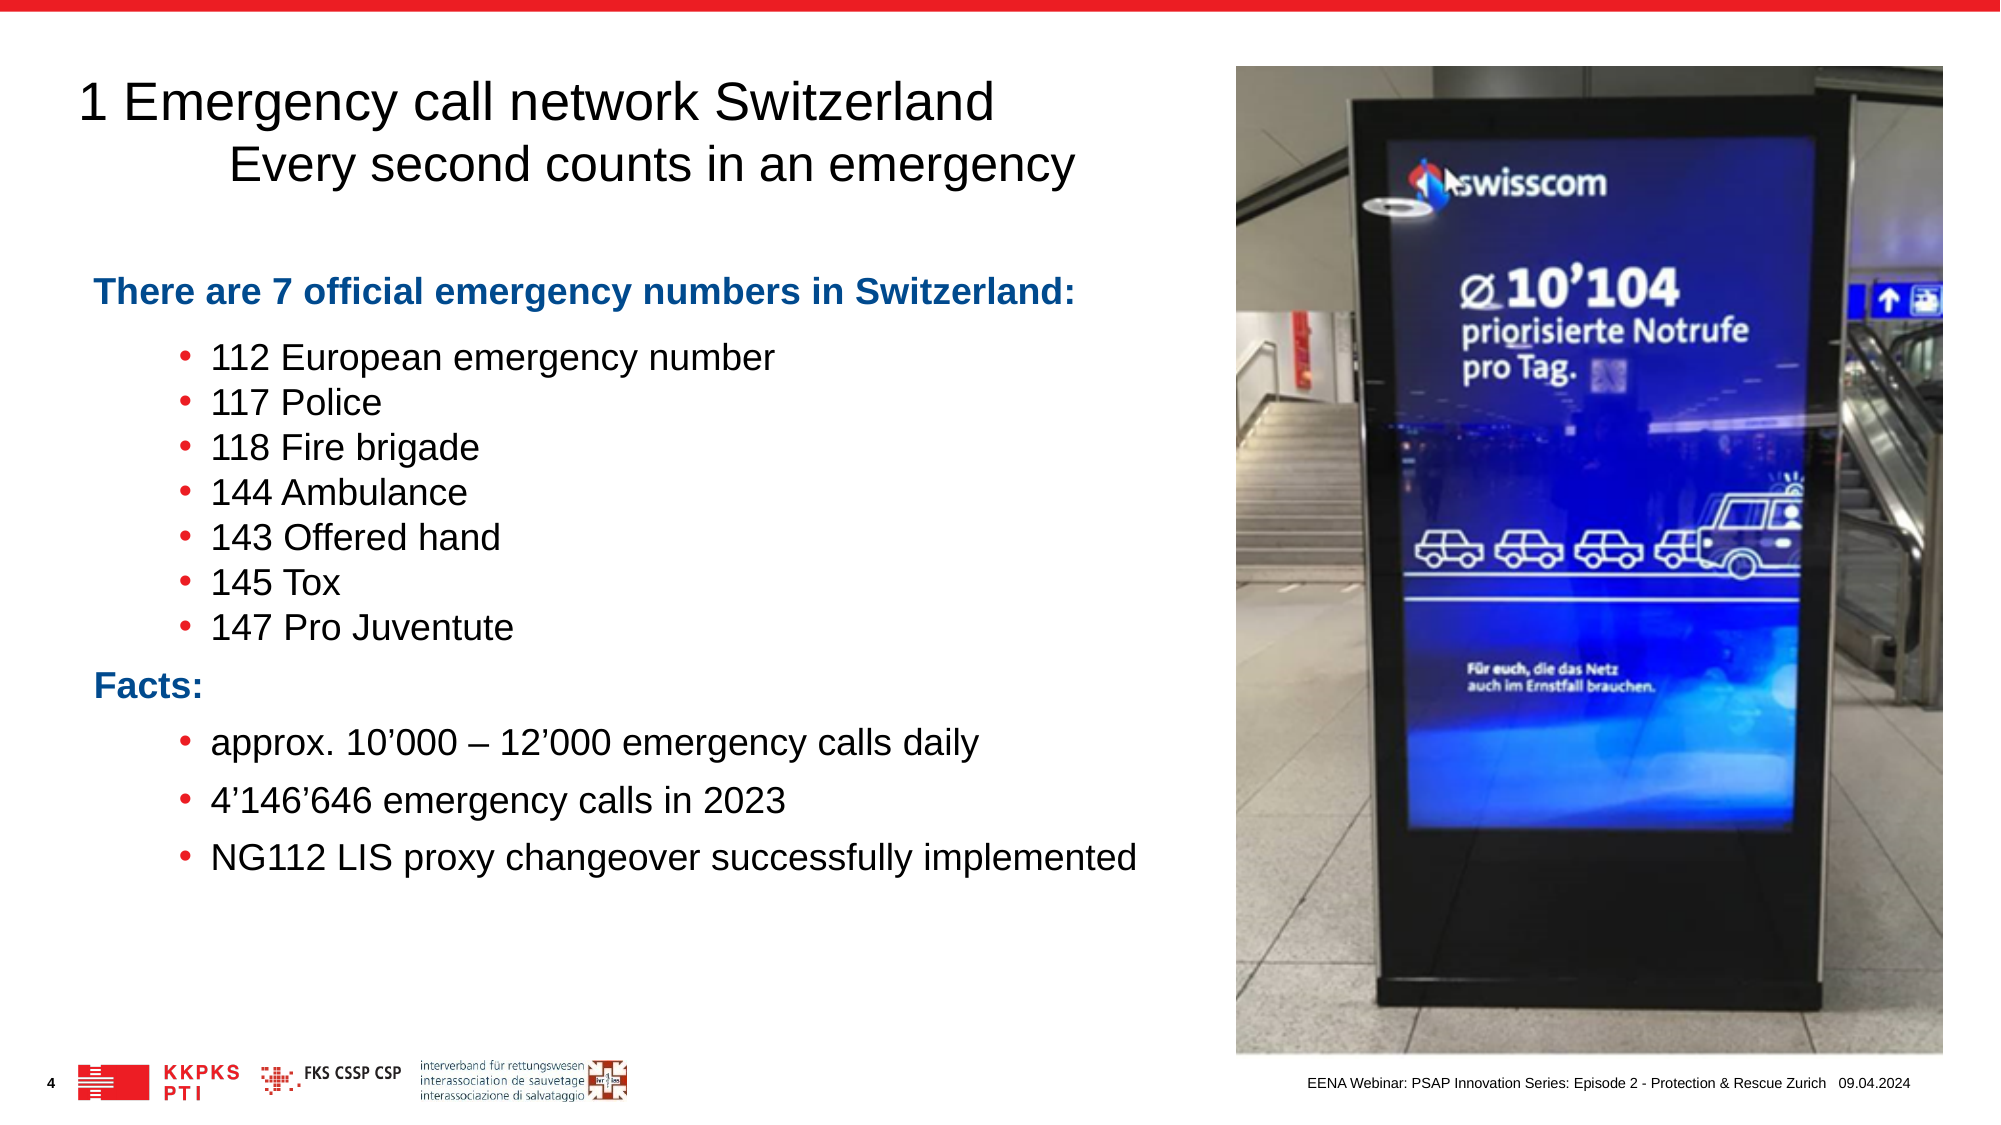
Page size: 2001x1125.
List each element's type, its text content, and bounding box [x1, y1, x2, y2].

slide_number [1838, 1060, 1927, 1106]
title 1 Emergency call network Switzerland Every second counts in an emergency [78, 66, 1236, 209]
footer EENA Webinar: PSAP Innovation Series: Episode 2 - Protection & Rescue Zurich [635, 1058, 1827, 1106]
picture [1236, 66, 1943, 1060]
picture [421, 1060, 627, 1102]
slide_number 4 [0, 1058, 55, 1106]
text_box There are 7 official emergency numbers in Switzerland: 112 European emergency number 117 Police 118 Fire brigade 144 Ambulance 143 Offered hand 145 Tox 147 Pro Juventute Facts: approx. 10’000 – 12’000 emergency calls daily 4’146’646 emergency calls in 2023 NG112 LIS proxy changeover successfully implemented [78, 255, 1236, 1000]
